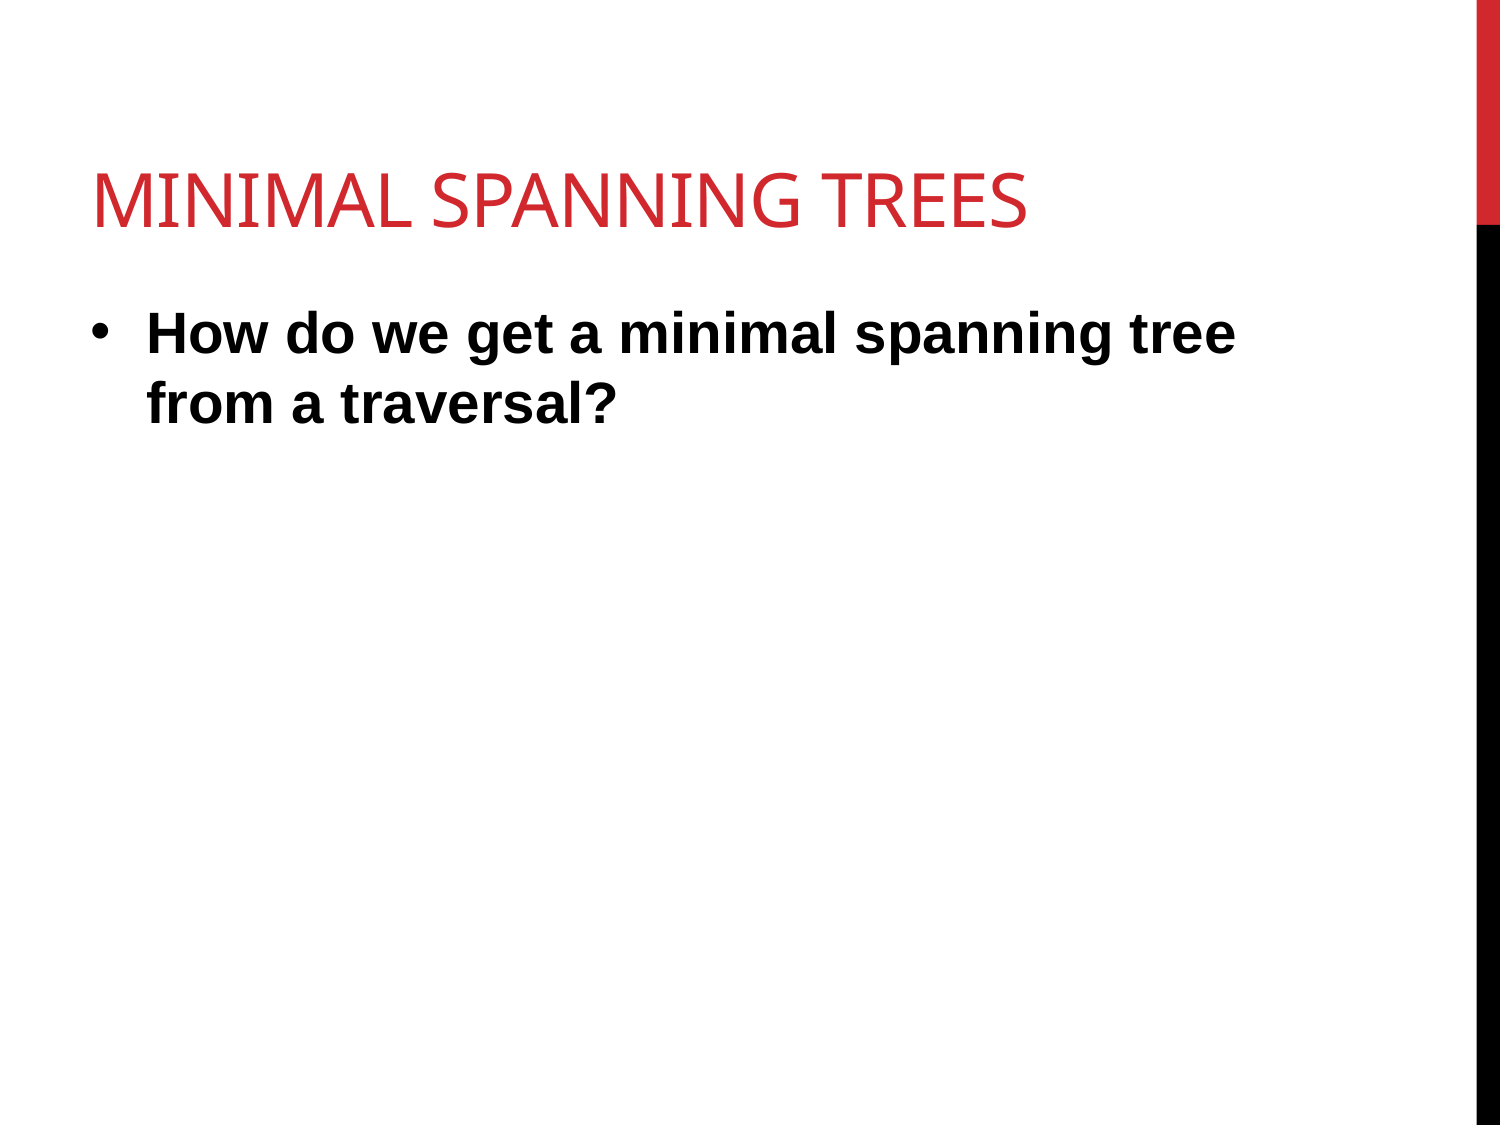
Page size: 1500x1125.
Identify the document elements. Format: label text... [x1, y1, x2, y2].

list How do we get a minimal spanning tree from a traversal? [75, 287, 1325, 1052]
title Minimal Spanning Trees [75, 25, 1325, 250]
